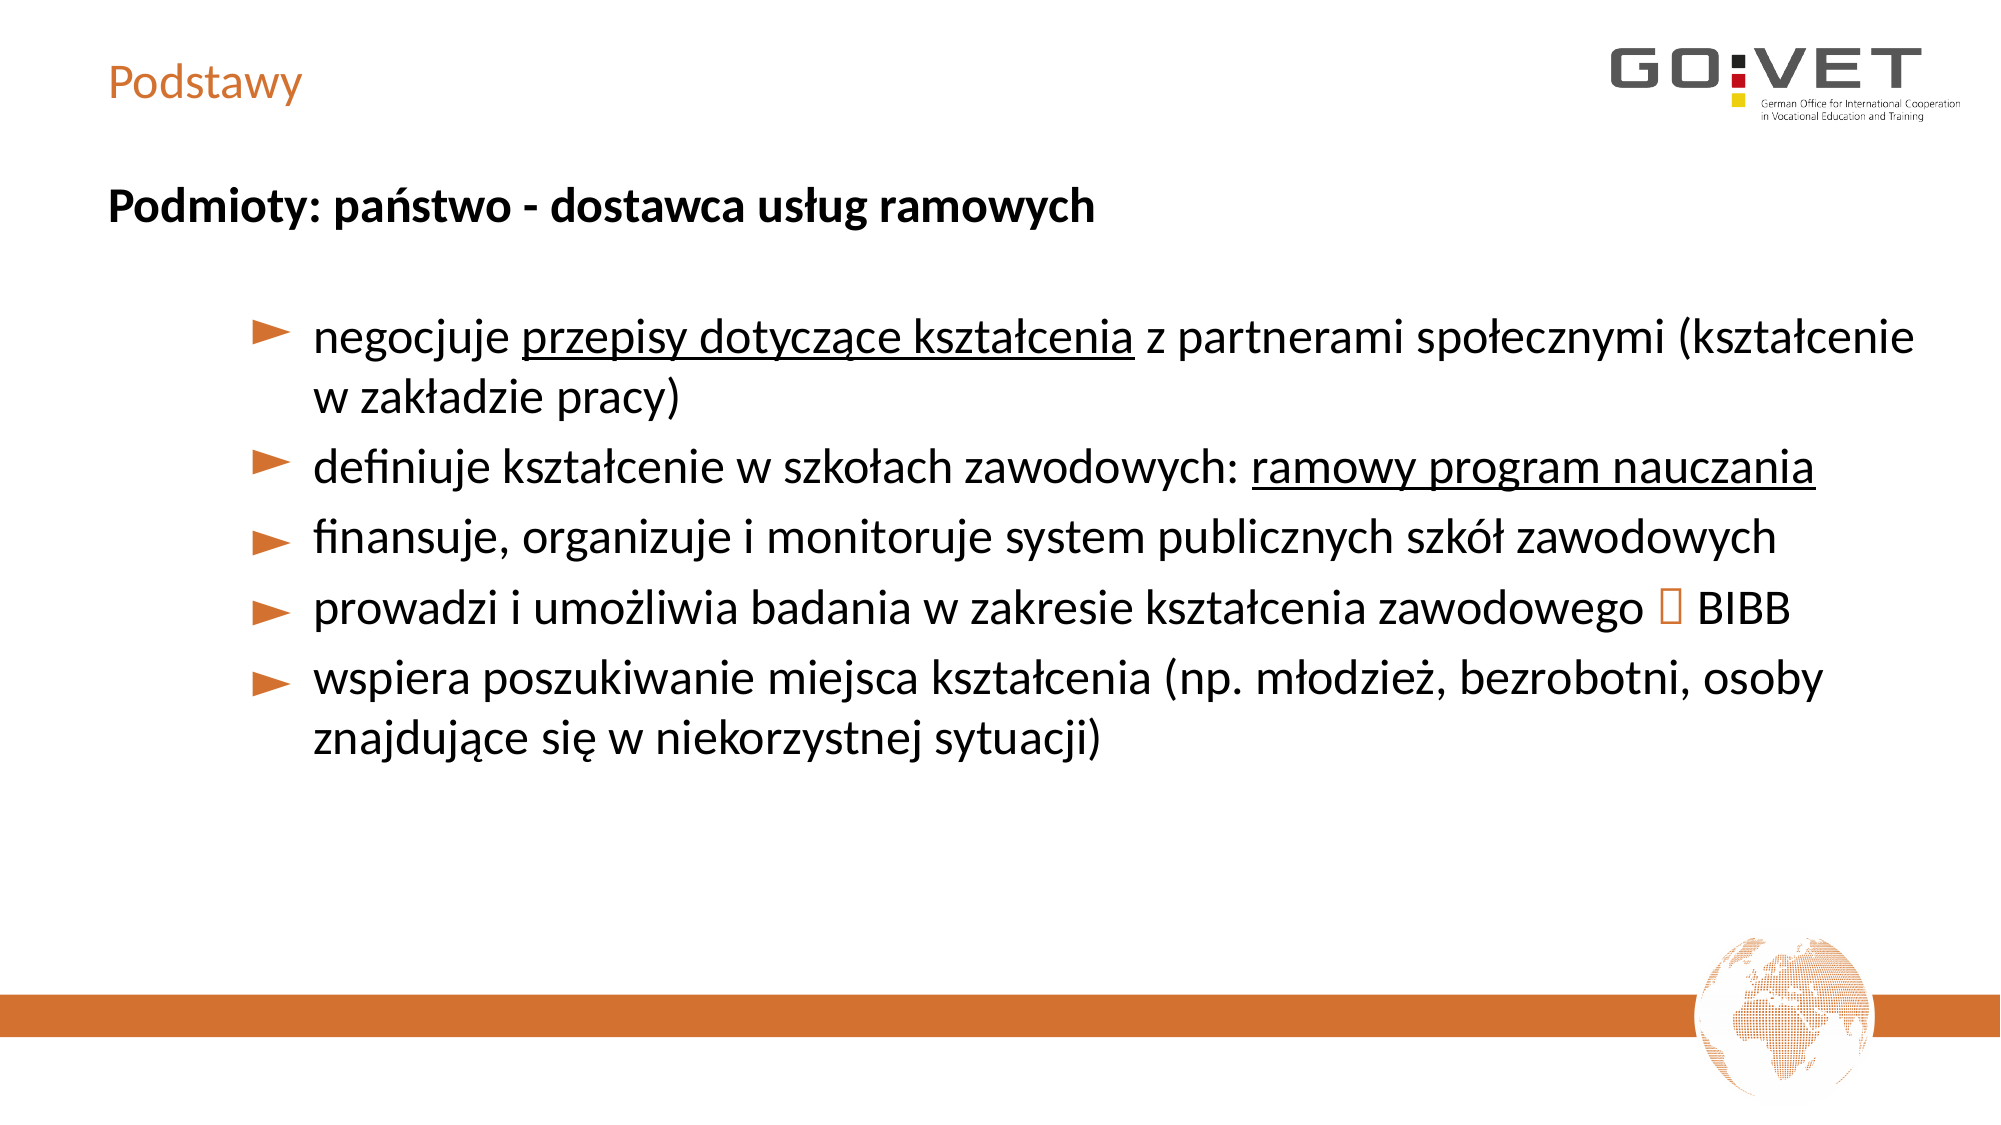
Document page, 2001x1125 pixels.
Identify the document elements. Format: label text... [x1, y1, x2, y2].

title Podstawy [108, 48, 1585, 122]
picture [1611, 48, 1960, 122]
list Podmioty: państwo - dostawca usług ramowych negocjuje przepisy dotyczące kształcenia z partnerami społecznymi (kształcenie w zakładzie pracy) definiuje kształcenie w szkołach zawodowych: ramowy program nauczania finansuje, organizuje i monitoruje system publicznych szkół zawodowych prowadzi i umożliwia badania w zakresie kształcenia zawodowego  BIBB wspiera poszukiwanie miejsca kształcenia (np. młodzież, bezrobotni, osoby znajdujące się w niekorzystnej sytuacji) [108, 172, 1922, 929]
picture [1694, 929, 1875, 1107]
